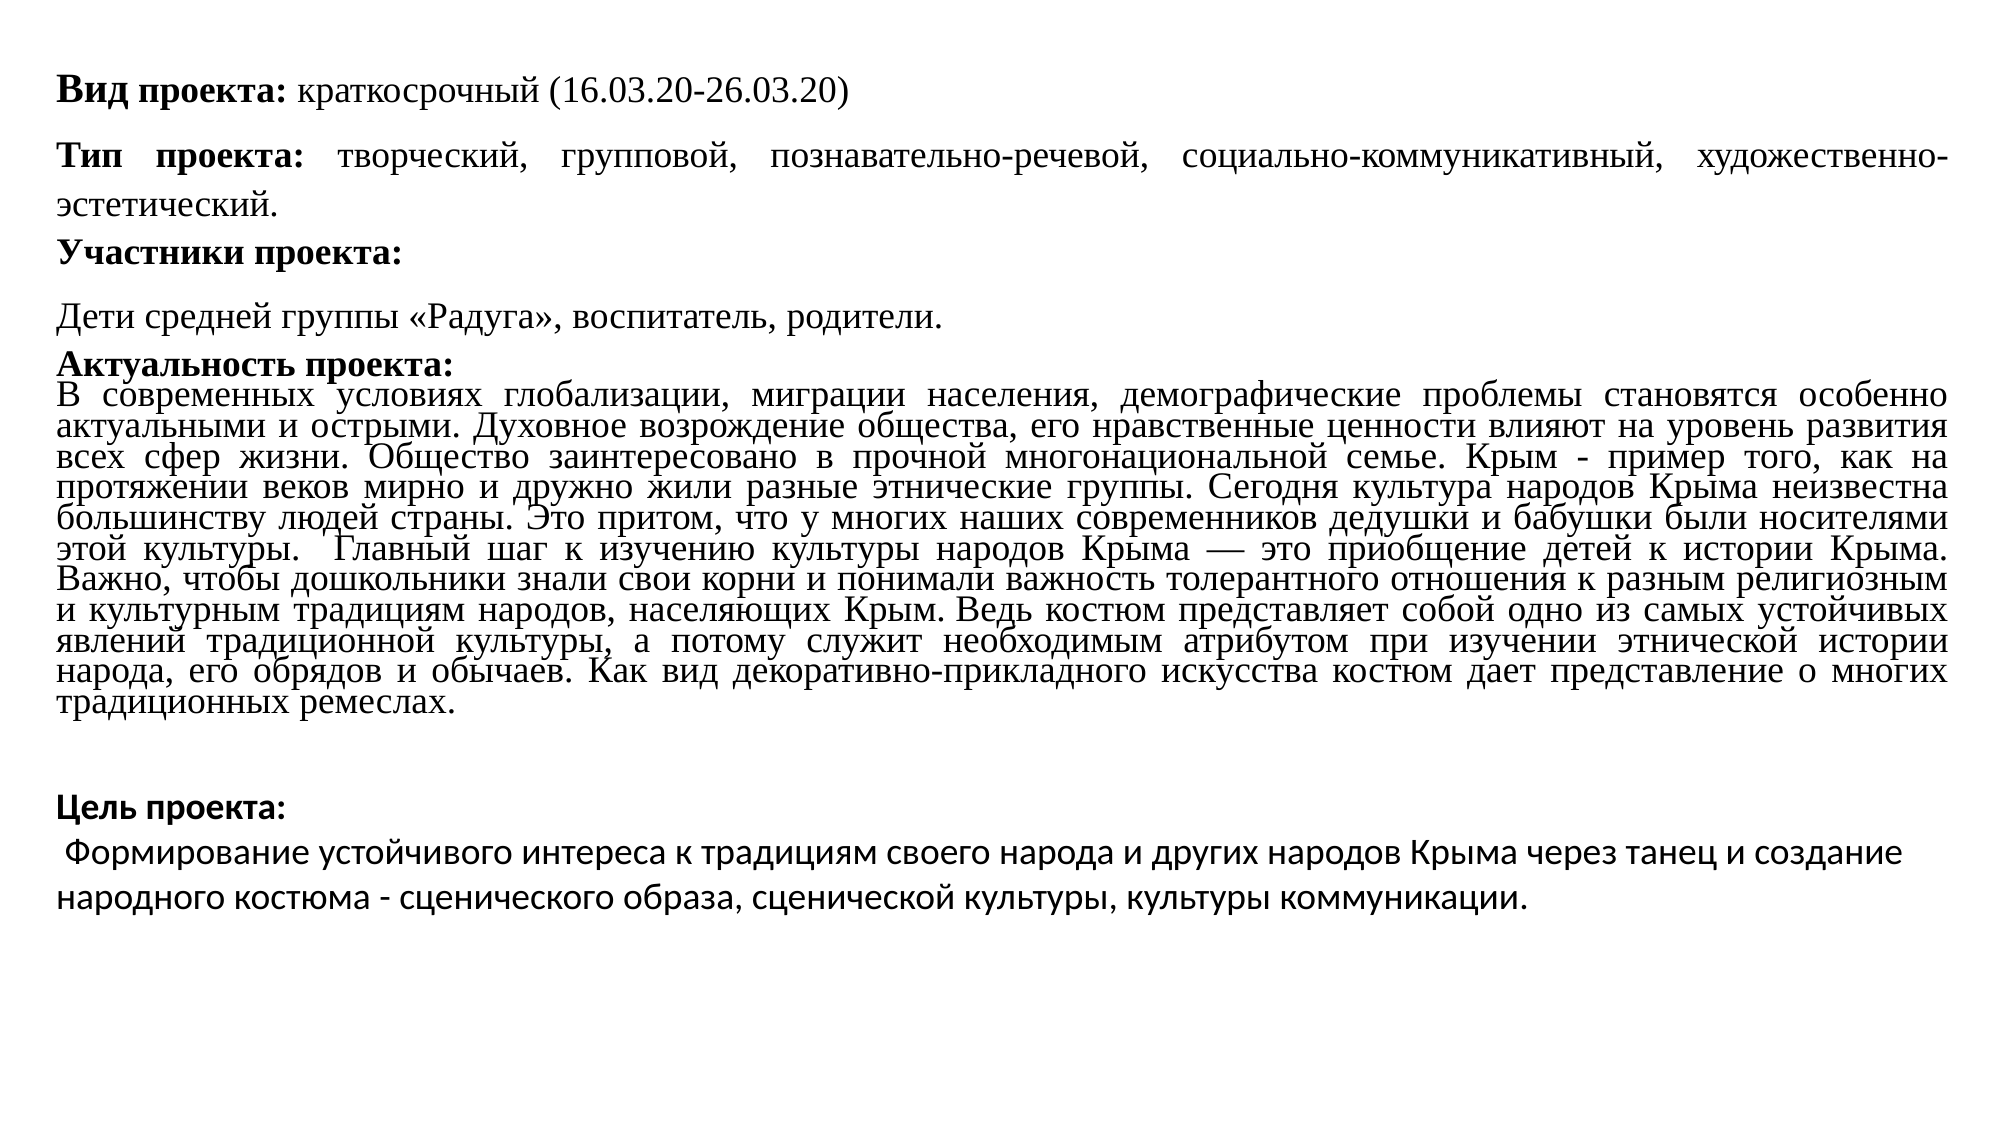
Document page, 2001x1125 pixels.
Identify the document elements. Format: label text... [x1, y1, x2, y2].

text_box Вид проекта: краткосрочный (16.03.20-26.03.20) Тип проекта: творческий, групповой, познавательно-речевой, социально-коммуникативный, художественно-эстетический. Участники проекта: Дети средней группы «Радуга», воспитатель, родители. Актуальность проекта: В современных условиях глобализации, миграции населения, демографические проблемы становятся особенно актуальными и острыми. Духовное возрождение общества, его нравственные ценности влияют на уровень развития всех сфер жизни. Общество заинтересовано в прочной многонациональной семье. Крым - пример того, как на протяжении веков мирно и дружно жили разные этнические группы. Сегодня культура народов Крыма неизвестна большинству людей страны. Это притом, что у многих наших современников дедушки и бабушки были носителями этой культуры. Главный шаг к изучению культуры народов Крыма — это приобщение детей к истории Крыма. Важно, чтобы дошкольники знали свои корни и понимали важность толерантного отношения к разным религиозным и культурным традициям народов, населяющих Крым. Ведь костюм представляет собой одно из самых устойчивых явлений традиционной культуры, а потому служит необходимым атрибутом при изучении этнической истории народа, его обрядов и обычаев. Как вид декоративно-прикладного искусства костюм дает представление о многих традиционных ремеслах. Цель проекта: Формирование устойчивого интереса к традициям своего народа и других народов Крыма через танец и создание народного костюма - сценического образа, сценической культуры, культуры коммуникации. [41, 49, 1965, 956]
